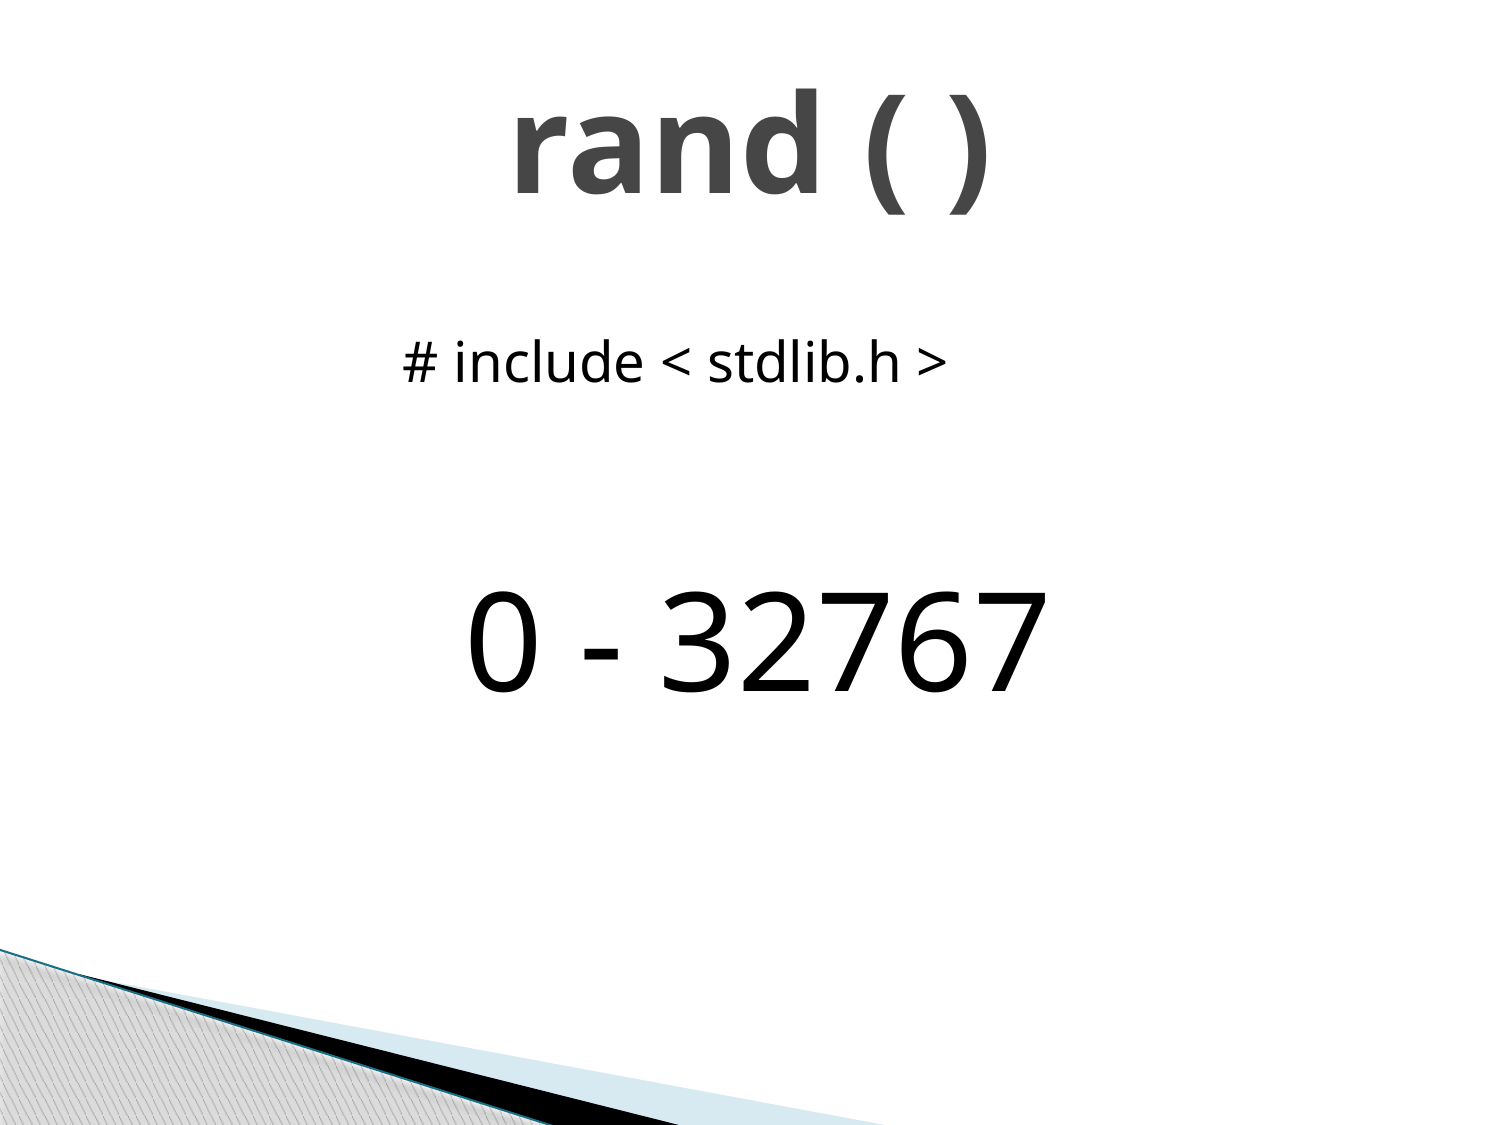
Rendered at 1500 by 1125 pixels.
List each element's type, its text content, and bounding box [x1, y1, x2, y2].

list # include < stdlib.h > 0 - 32767 [75, 243, 1425, 986]
title rand ( ) [75, 45, 1425, 233]
